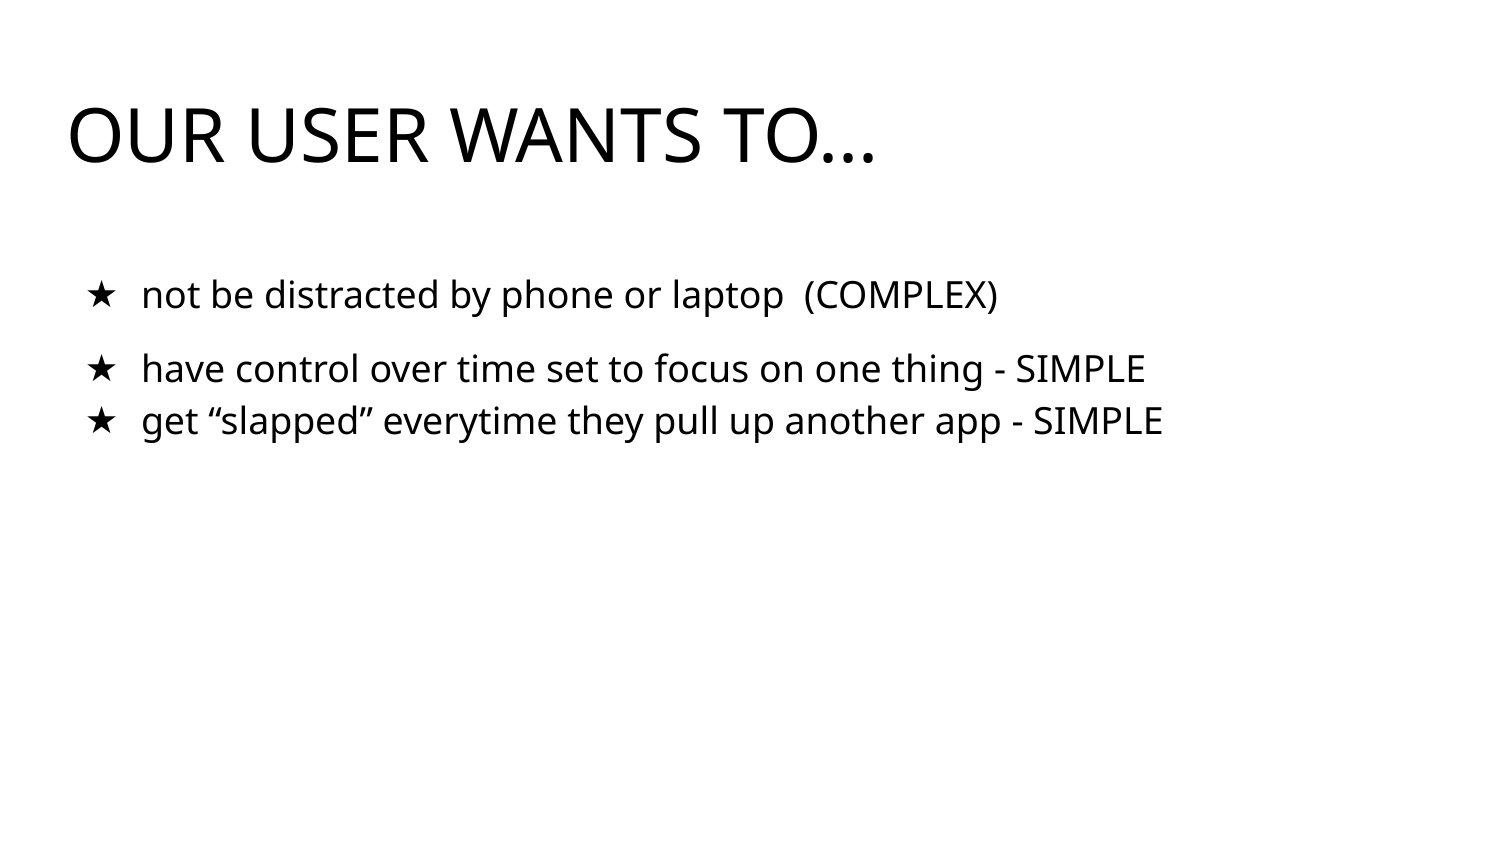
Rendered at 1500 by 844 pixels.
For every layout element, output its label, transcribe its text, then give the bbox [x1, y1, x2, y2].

list not be distracted by phone or laptop (COMPLEX) have control over time set to focus on one thing - SIMPLE get “slapped” everytime they pull up another app - SIMPLE [51, 226, 1449, 787]
title OUR USER WANTS TO... [51, 72, 1449, 167]
